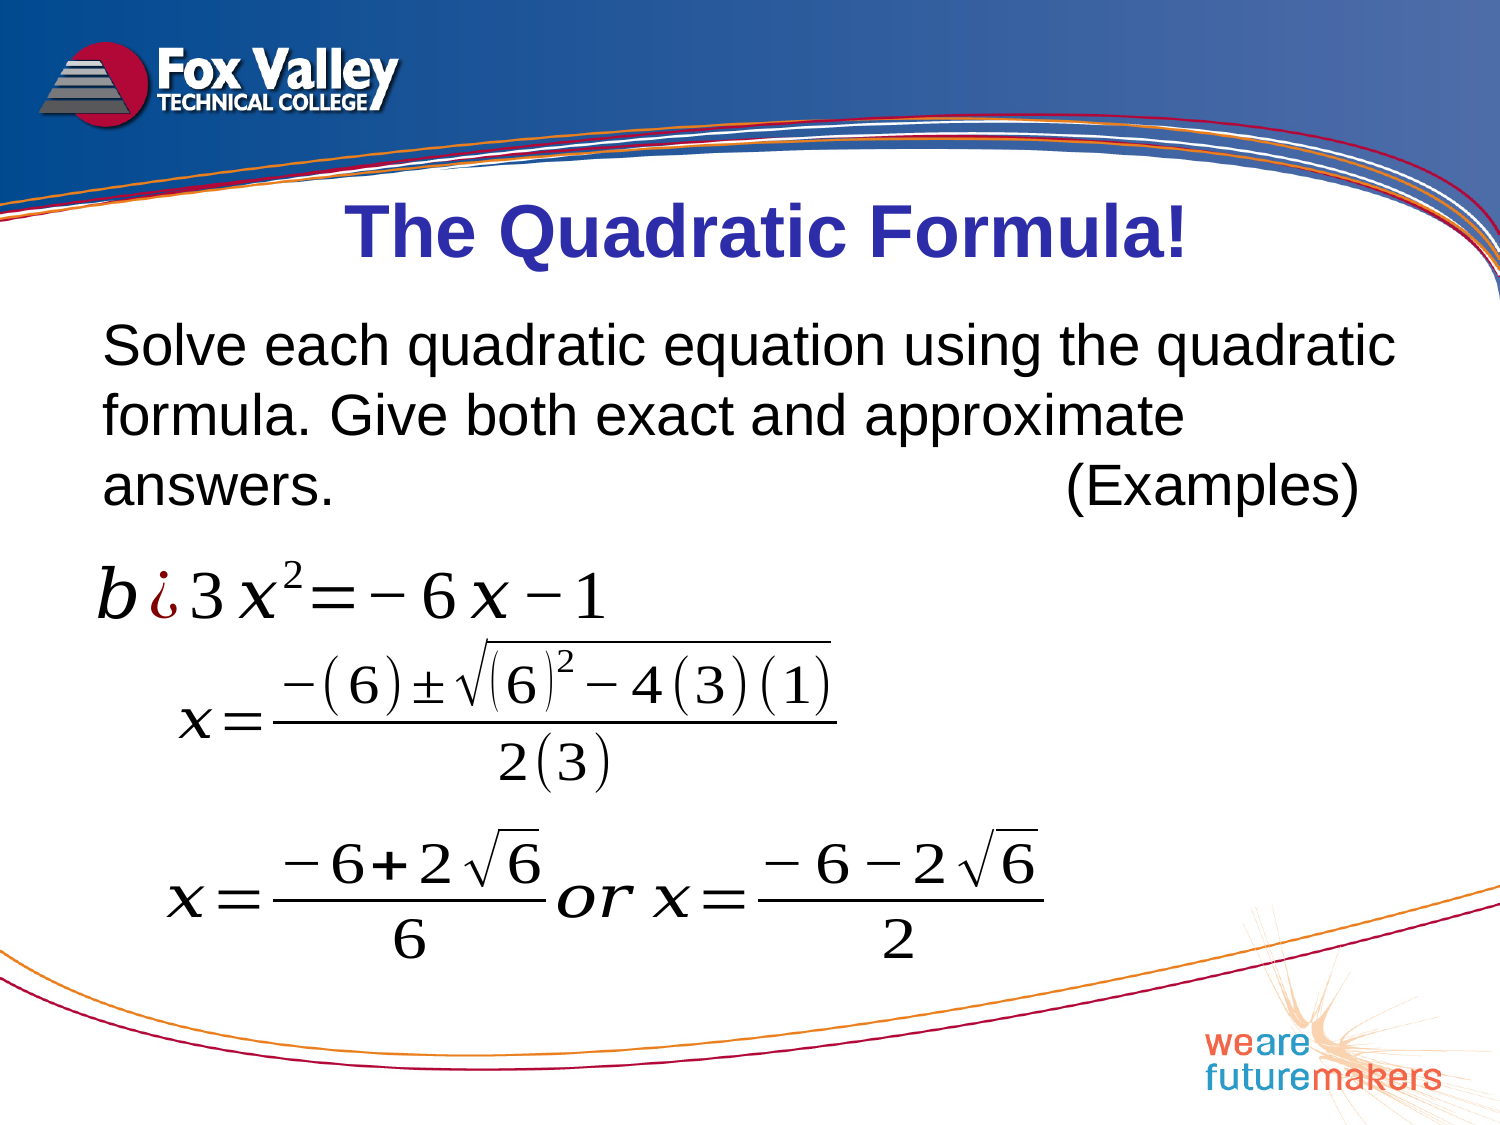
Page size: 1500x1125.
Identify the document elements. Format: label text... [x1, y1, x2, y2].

text_box Solve each quadratic equation using the quadratic formula. Give both exact and approximate answers. (Examples) [87, 299, 1425, 525]
text_box The Quadratic Formula! [329, 174, 1205, 280]
picture [0, 0, 1500, 1125]
